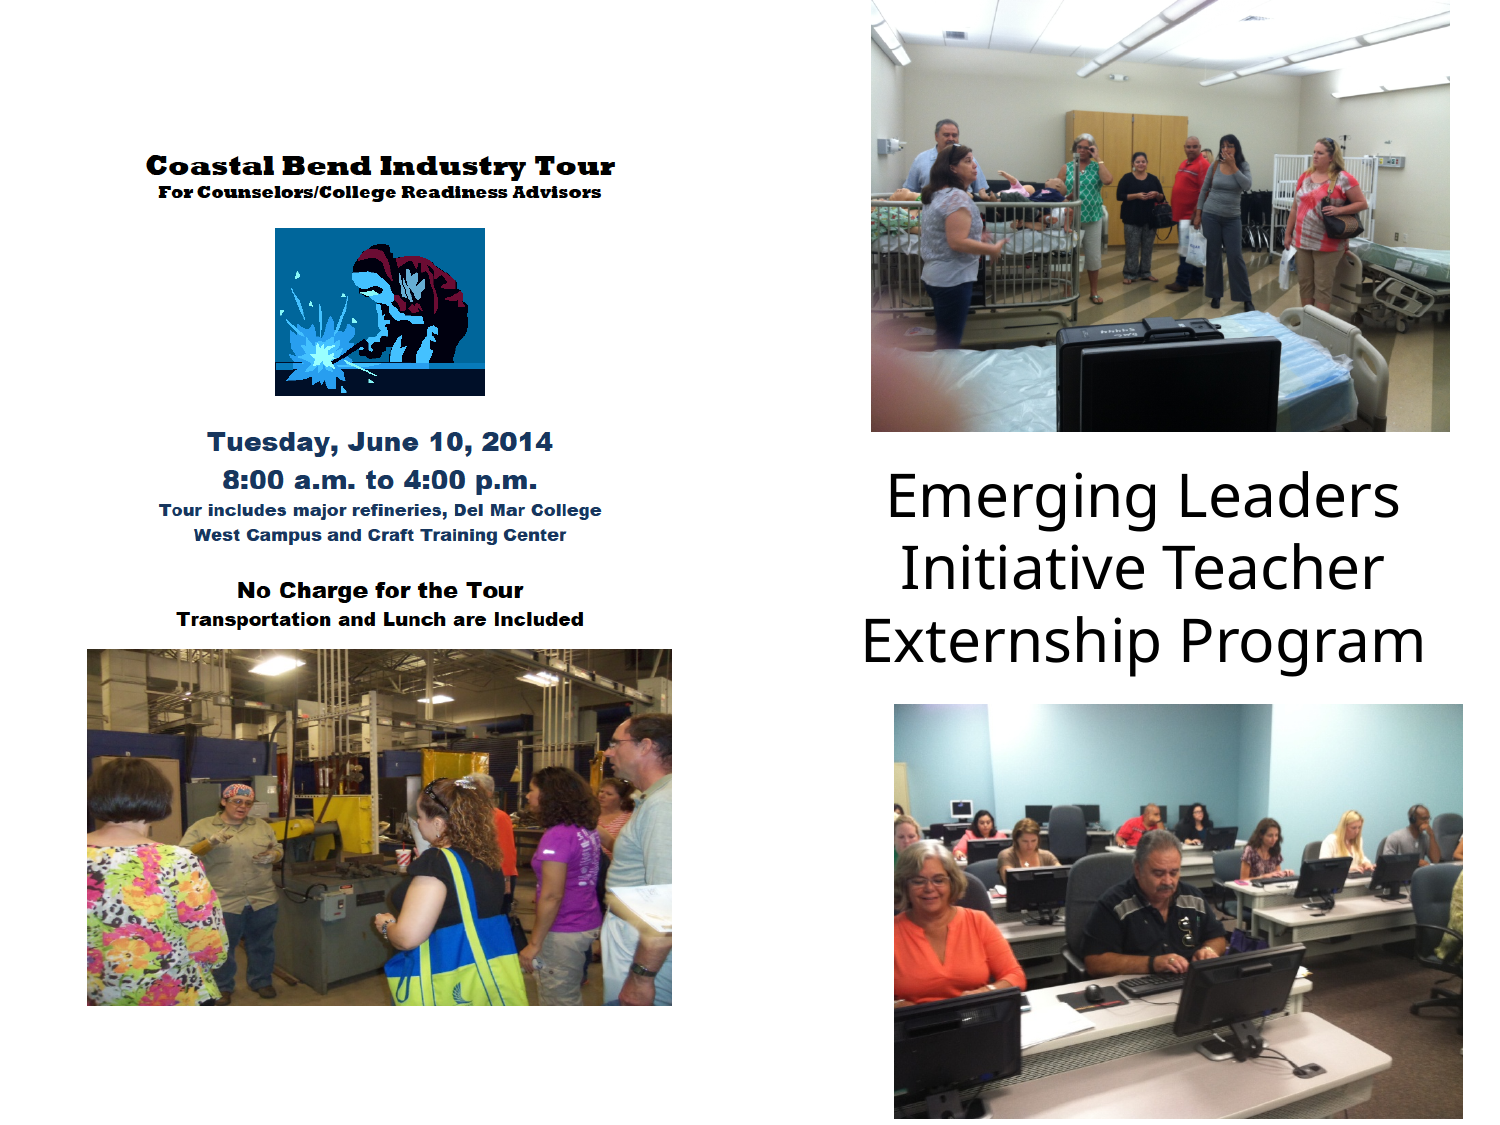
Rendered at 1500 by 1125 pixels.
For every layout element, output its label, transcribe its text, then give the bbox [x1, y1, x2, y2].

text_box Emerging Leaders Initiative Teacher Externship Program [787, 450, 1500, 681]
picture [870, 0, 1450, 433]
picture [87, 649, 672, 1006]
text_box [87, 99, 672, 649]
picture [894, 703, 1463, 1120]
